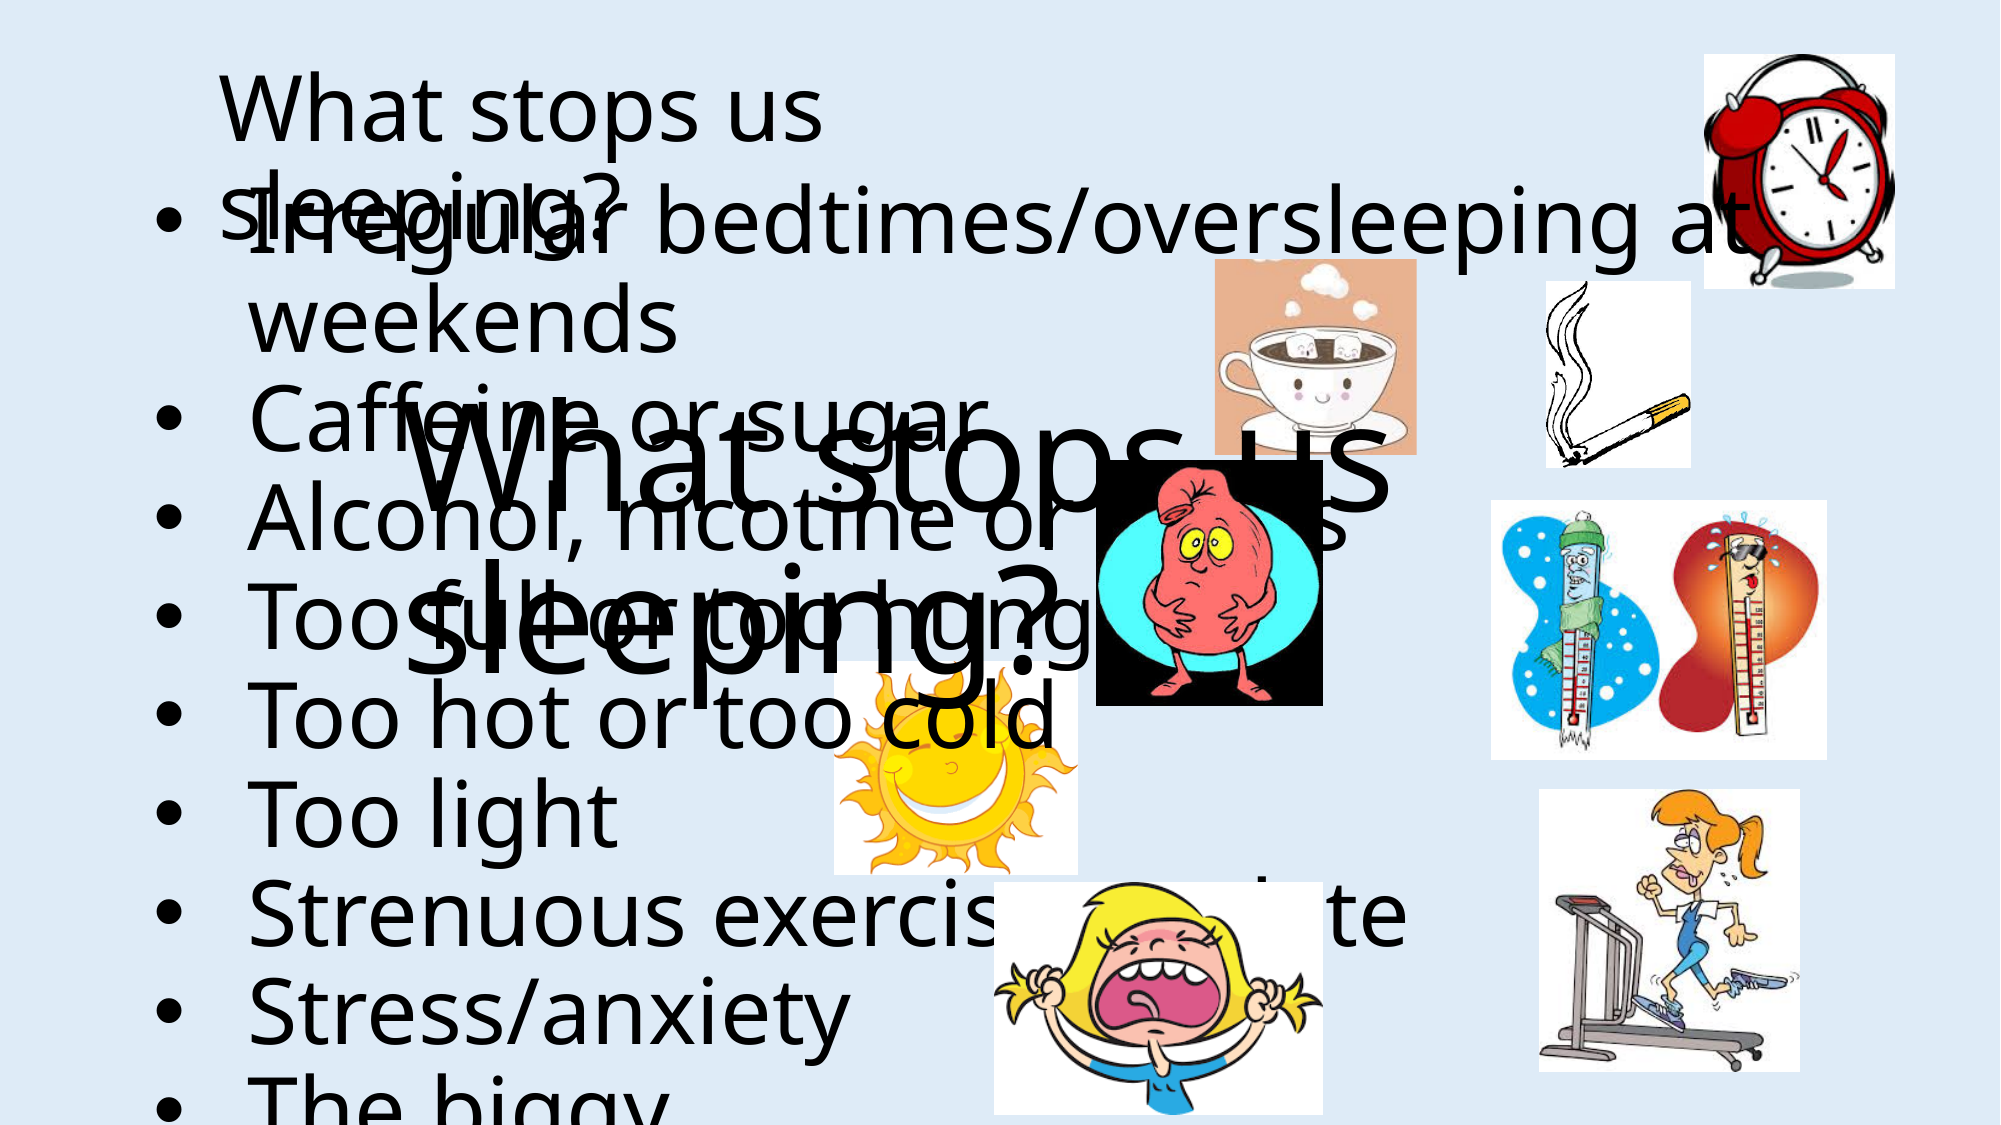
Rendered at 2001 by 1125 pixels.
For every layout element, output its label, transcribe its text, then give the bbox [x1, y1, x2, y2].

picture [994, 882, 1323, 1115]
picture [1546, 281, 1691, 468]
text_box What stops us sleeping? [386, 375, 1895, 760]
picture [1214, 259, 1417, 455]
picture [1704, 54, 1895, 289]
picture [1096, 460, 1323, 706]
picture [1539, 789, 1800, 1072]
picture [1490, 500, 1827, 760]
text_box Irregular bedtimes/oversleeping at weekends Caffeine or sugar Alcohol, nicotine or drugs Too full or too hungry Too hot or too cold Too light Strenuous exercise too late Stress/anxiety The biggy… [138, 167, 1946, 968]
picture [834, 661, 1078, 875]
text_box What stops us sleeping? [203, 54, 1129, 167]
